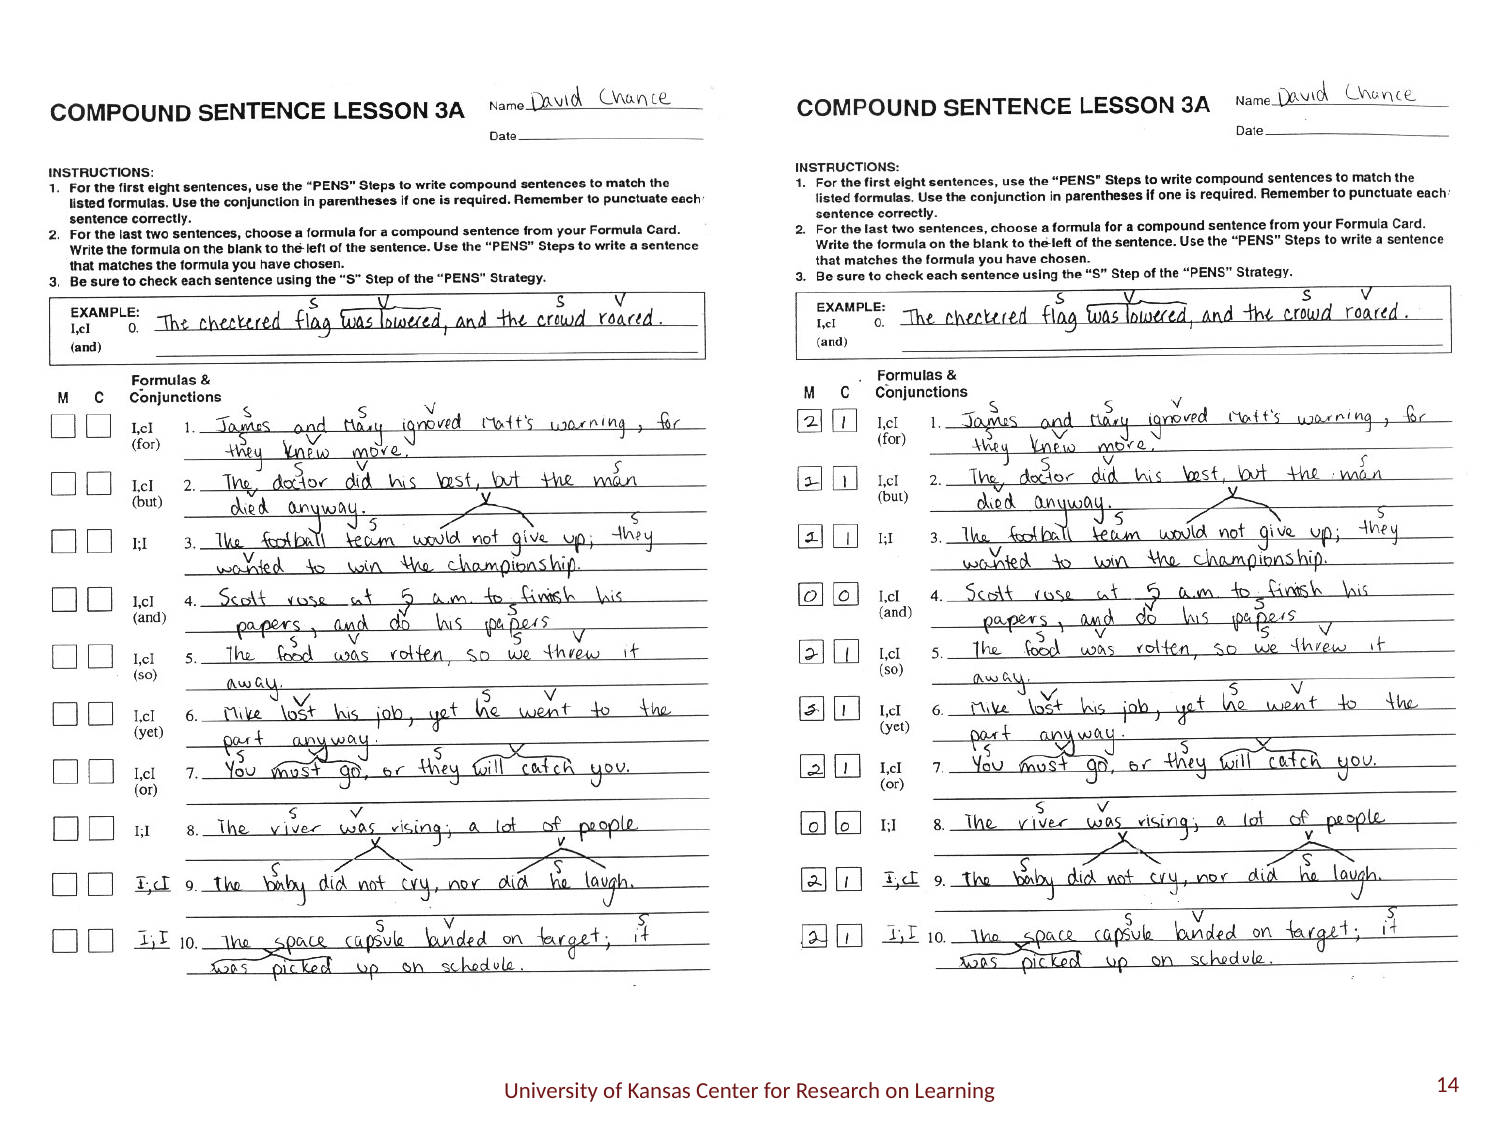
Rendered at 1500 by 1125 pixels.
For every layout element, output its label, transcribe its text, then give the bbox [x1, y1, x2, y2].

slide_number 14 [1385, 1062, 1475, 1113]
picture [771, 77, 1488, 987]
footer University of Kansas Center for Research on Learning [399, 1067, 1100, 1118]
picture [27, 77, 731, 998]
